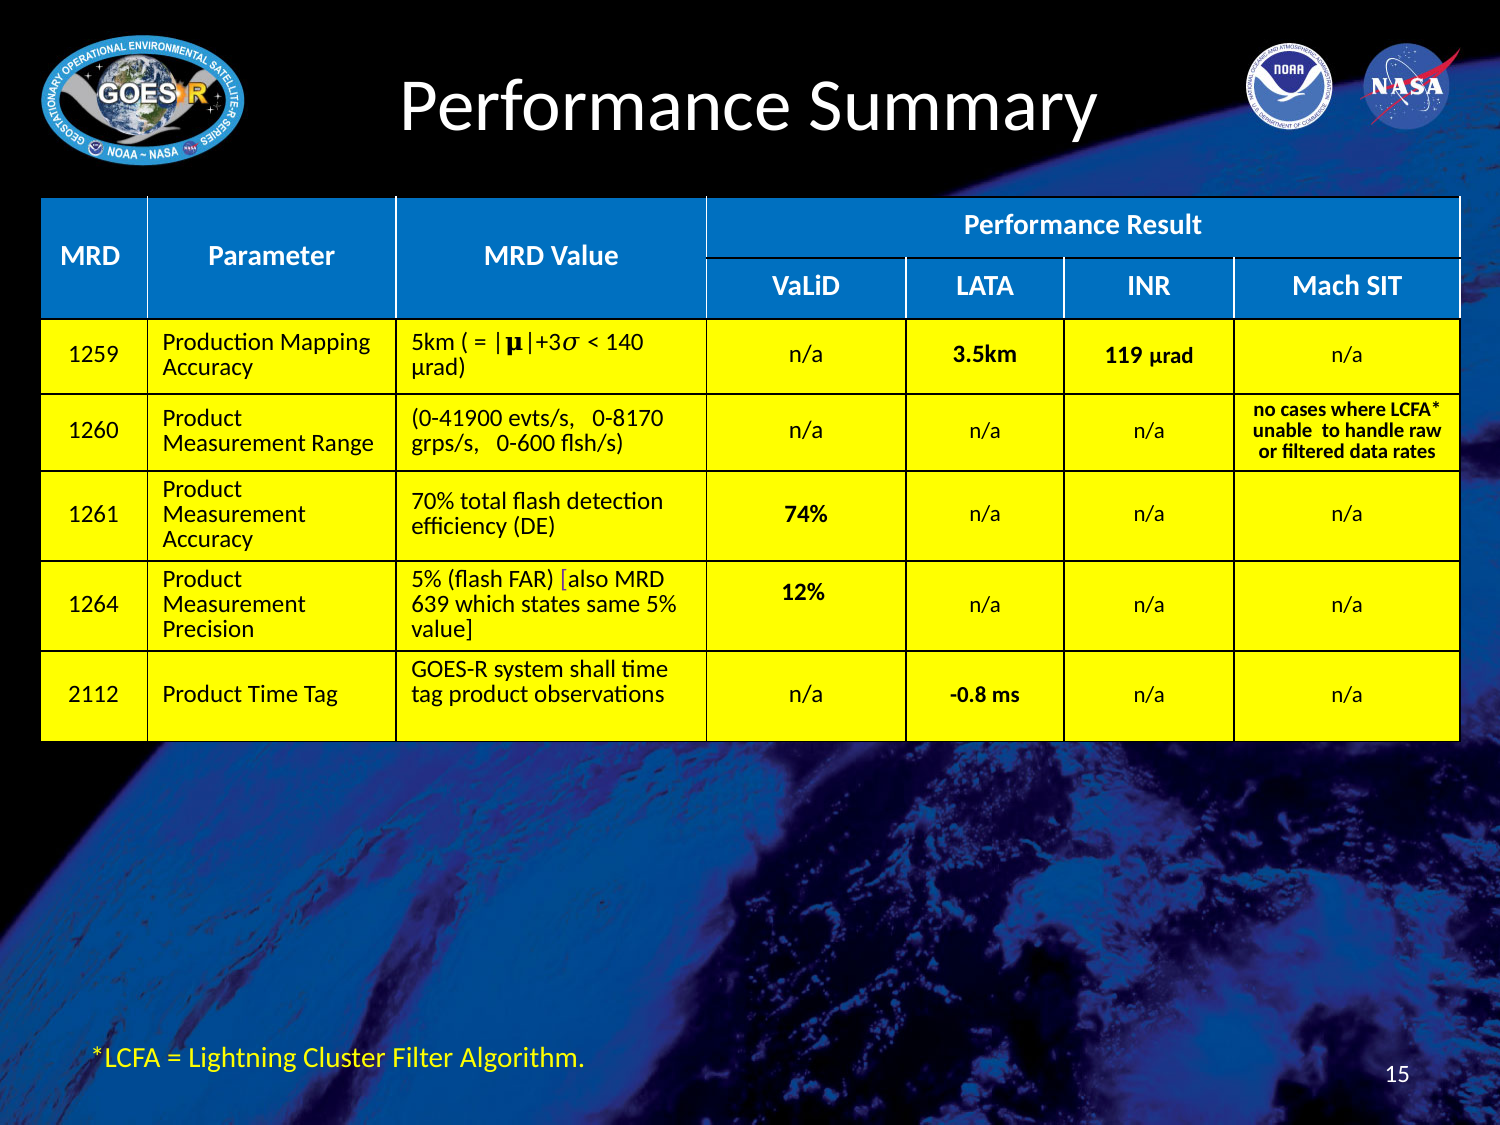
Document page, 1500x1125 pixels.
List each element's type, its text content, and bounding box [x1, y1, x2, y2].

table_cell n/a [1065, 395, 1233, 470]
table_cell n/a [1065, 472, 1233, 560]
table_cell 5% (flash FAR) [also MRD 639 which states same 5% value] [397, 562, 706, 650]
table_header Parameter [148, 198, 395, 318]
table_cell n/a [1235, 562, 1459, 650]
table_cell n/a [1065, 562, 1233, 650]
table_cell 1259 [41, 320, 147, 393]
table_cell n/a [707, 320, 905, 393]
table_cell Product Measurement Precision [148, 562, 395, 650]
title Performance Summary [75, 6, 1425, 195]
table_header MRD [41, 198, 147, 318]
table_cell n/a [907, 472, 1063, 560]
table_cell 1260 [41, 395, 147, 470]
table_cell 119 μrad [1065, 320, 1233, 393]
table_cell Product Measurement Range [148, 395, 395, 470]
table_cell Mach SIT [1235, 259, 1459, 318]
table_cell -0.8 ms [907, 652, 1063, 741]
slide_number 15 [1352, 1042, 1425, 1103]
table_cell n/a [907, 395, 1063, 470]
table_cell n/a [707, 652, 905, 741]
table_cell Product Time Tag [148, 652, 395, 741]
table_cell VaLiD [707, 259, 905, 318]
table_cell INR [1065, 259, 1233, 318]
table_header MRD Value [397, 198, 706, 318]
table_header Performance Result [707, 198, 1459, 257]
table_cell n/a [1235, 472, 1459, 560]
table_cell no cases where LCFA* unable to handle raw or filtered data rates [1235, 395, 1459, 470]
table_cell Production Mapping Accuracy [148, 320, 395, 393]
table_cell n/a [1235, 320, 1459, 393]
table_cell 2112 [41, 652, 147, 741]
table_cell GOES-R system shall time tag product observations [397, 652, 706, 741]
table_cell n/a [1065, 652, 1233, 741]
picture [0, 0, 1500, 1125]
table_cell 70% total flash detection efficiency (DE) [397, 472, 706, 560]
table_cell 1264 [41, 562, 147, 650]
table_cell (0-41900 evts/s, 0-8170 grps/s, 0-600 flsh/s) [397, 395, 706, 470]
table_cell n/a [707, 395, 905, 470]
table_cell 74% [707, 472, 905, 560]
table_cell 3.5km [907, 320, 1063, 393]
table_cell 5km ( = |𝛍|+3𝜎 < 140 μrad) [397, 320, 706, 393]
table_cell 12% [707, 562, 905, 650]
table_cell 1261 [41, 472, 147, 560]
table_cell Product Measurement Accuracy [148, 472, 395, 560]
table_cell n/a [907, 562, 1063, 650]
table_cell n/a [1235, 652, 1459, 741]
text_box *LCFA = Lightning Cluster Filter Algorithm. [74, 1031, 1352, 1117]
table_cell LATA [907, 259, 1063, 318]
